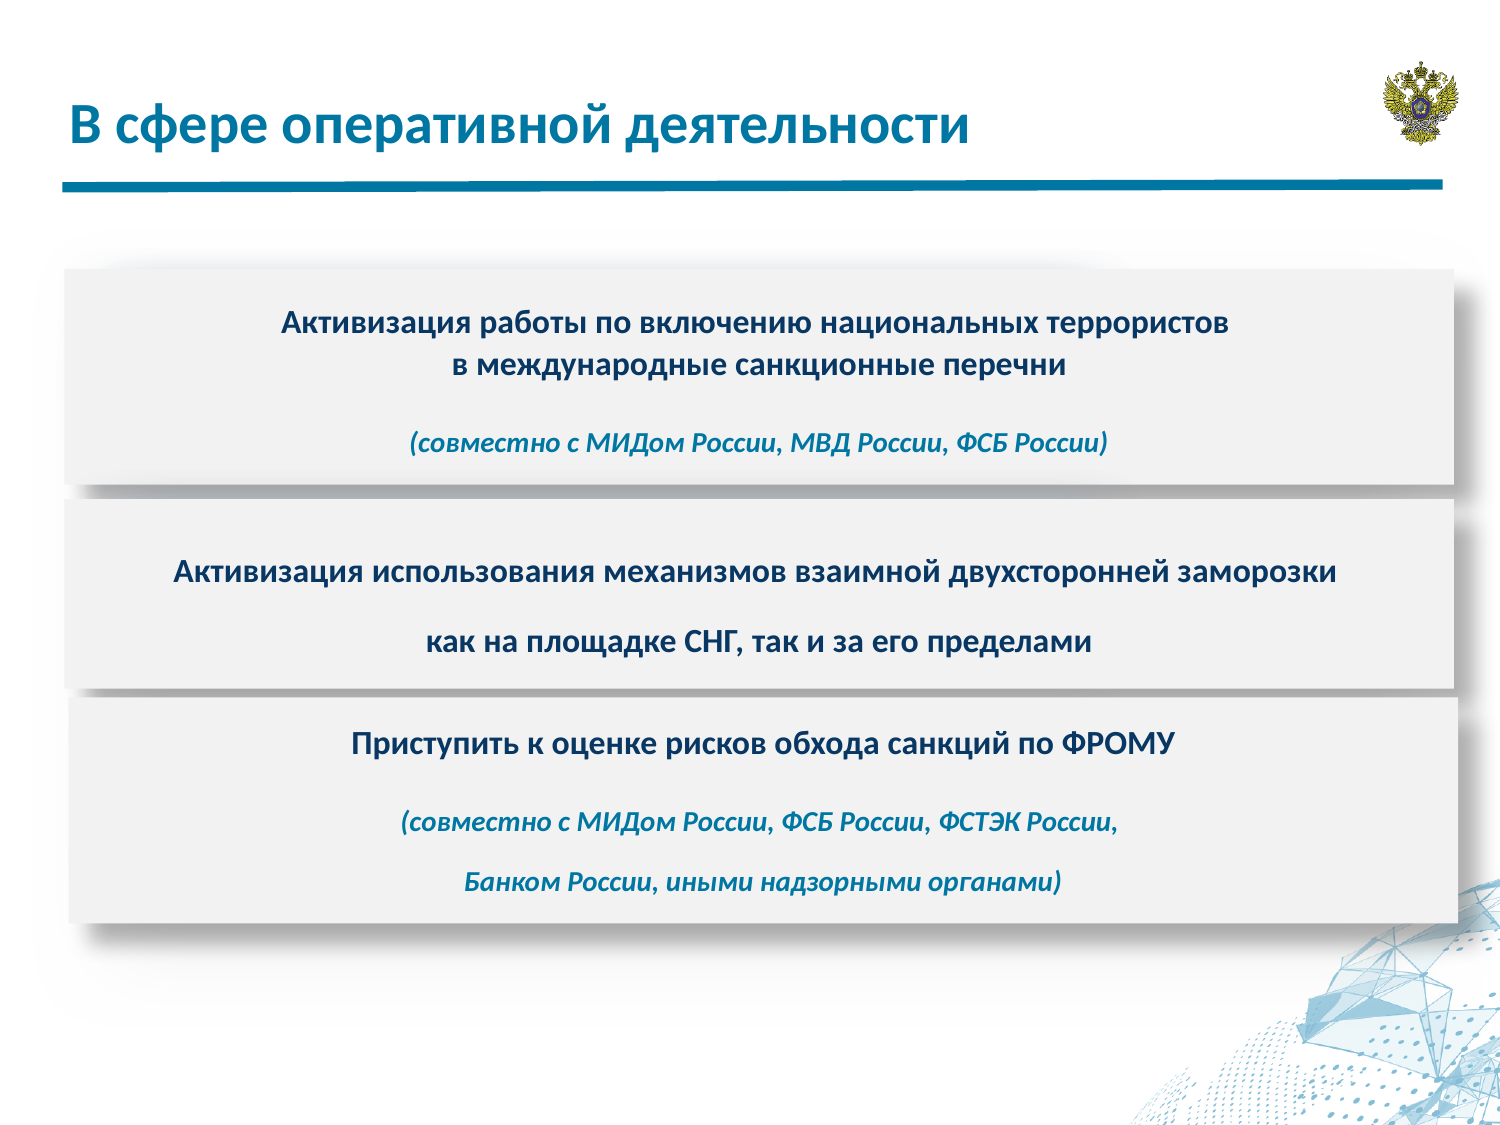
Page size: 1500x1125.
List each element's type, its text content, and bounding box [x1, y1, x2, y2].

text_box Активизация работы по включению национальных террористов в международные санкционные перечни (совместно с МИДом России, МВД России, ФСБ России) [64, 268, 1454, 485]
text_box Активизация использования механизмов взаимной двухсторонней заморозки как на площадке СНГ, так и за его пределами [64, 499, 1454, 689]
text_box В сфере оперативной деятельности [54, 85, 1446, 164]
picture [0, 0, 1500, 1125]
text_box Приступить к оценке рисков обхода санкций по ФРОМУ (совместно с МИДом России, ФСБ России, ФСТЭК России, Банком России, иными надзорными органами) [68, 697, 1459, 924]
